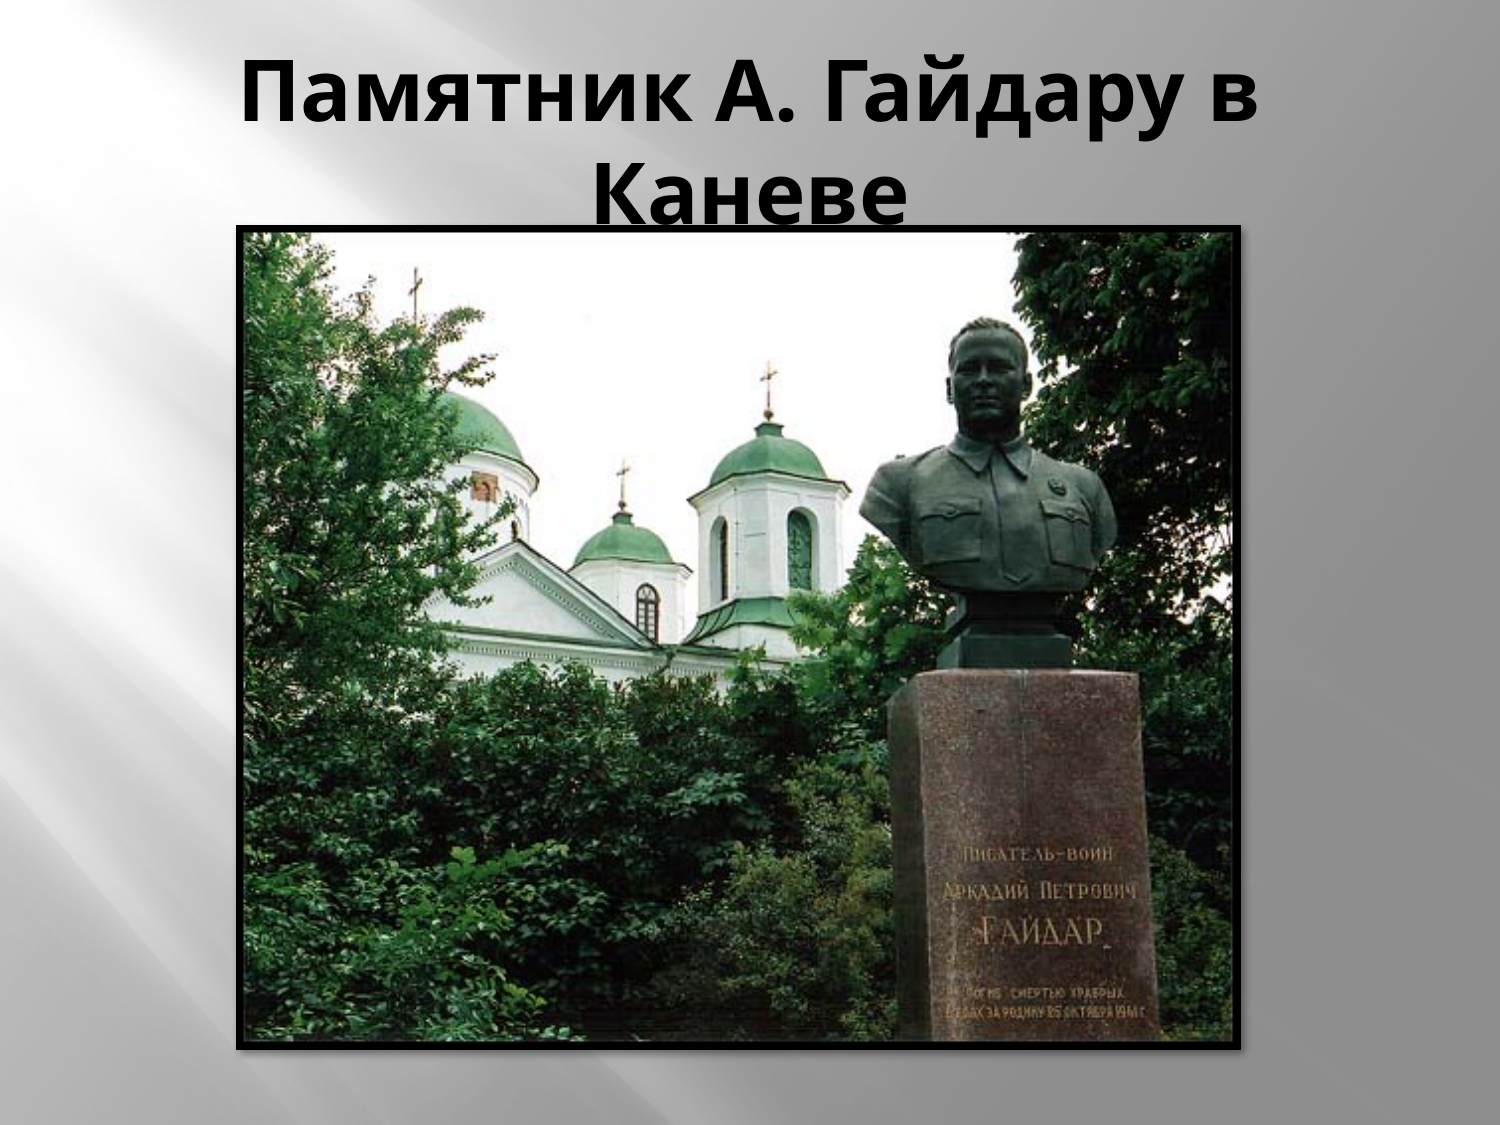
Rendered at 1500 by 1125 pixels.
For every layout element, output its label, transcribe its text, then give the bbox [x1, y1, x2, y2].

title Памятник А. Гайдару в Каневе [75, 45, 1425, 233]
picture [241, 231, 1235, 1044]
